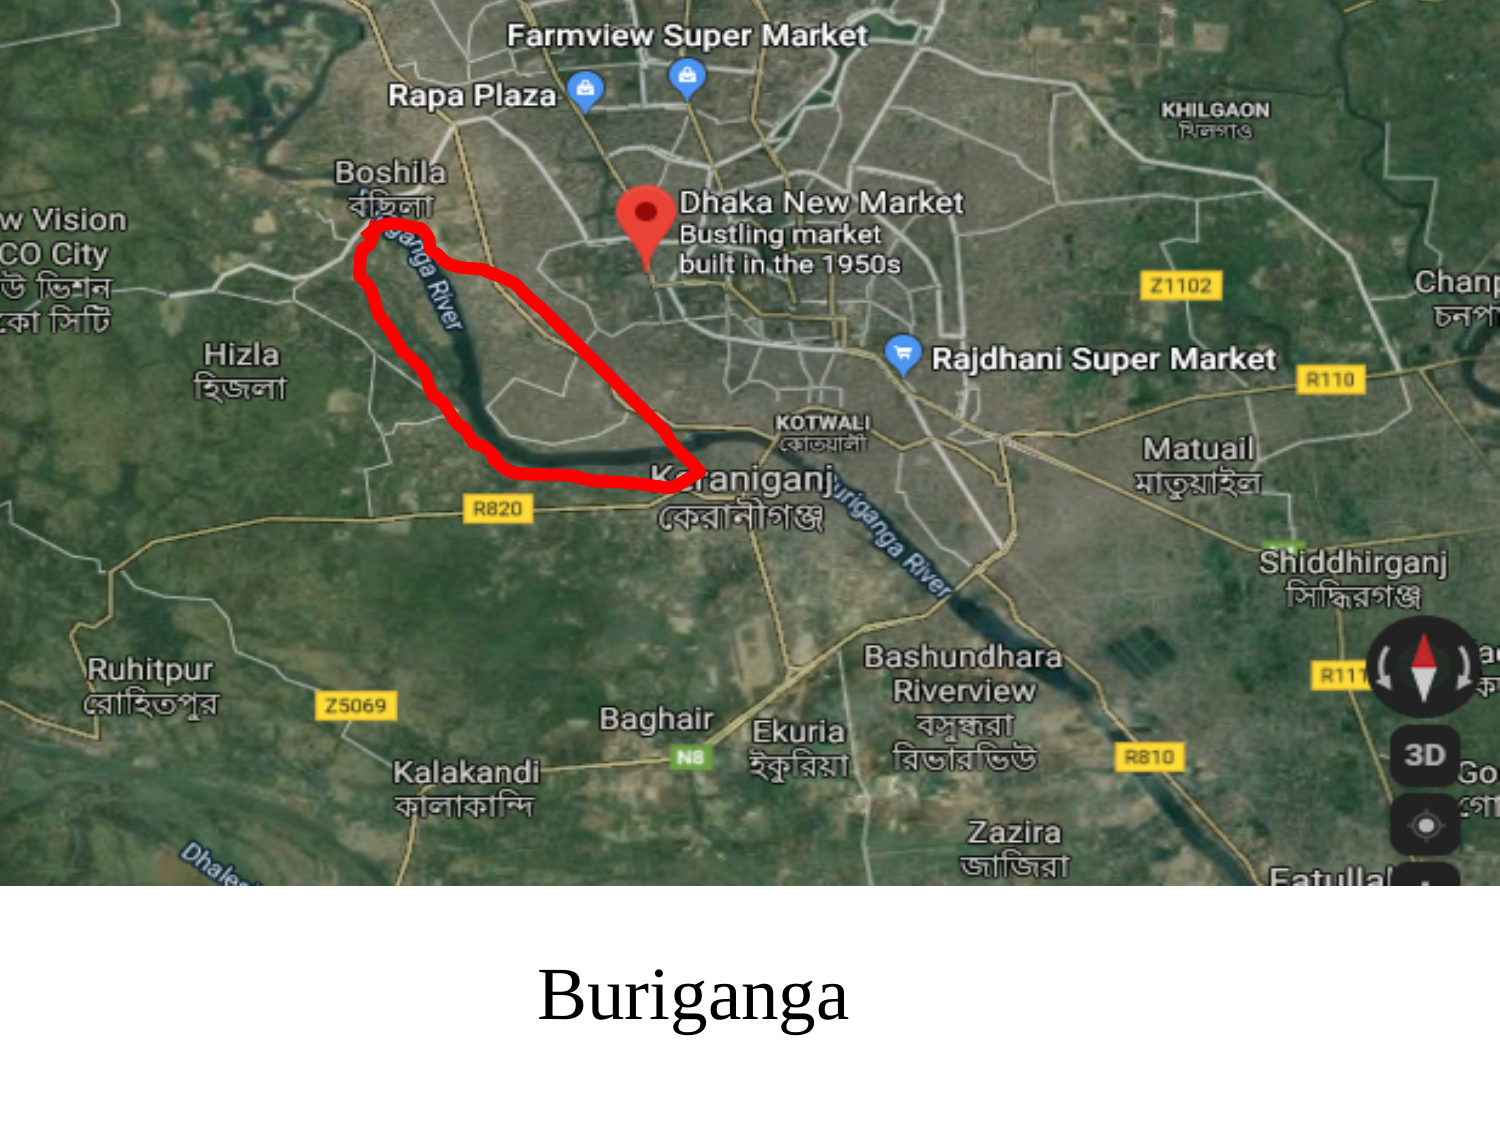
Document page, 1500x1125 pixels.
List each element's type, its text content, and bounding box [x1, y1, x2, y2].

picture [0, 0, 1500, 887]
text_box Buriganga [362, 937, 1025, 1043]
